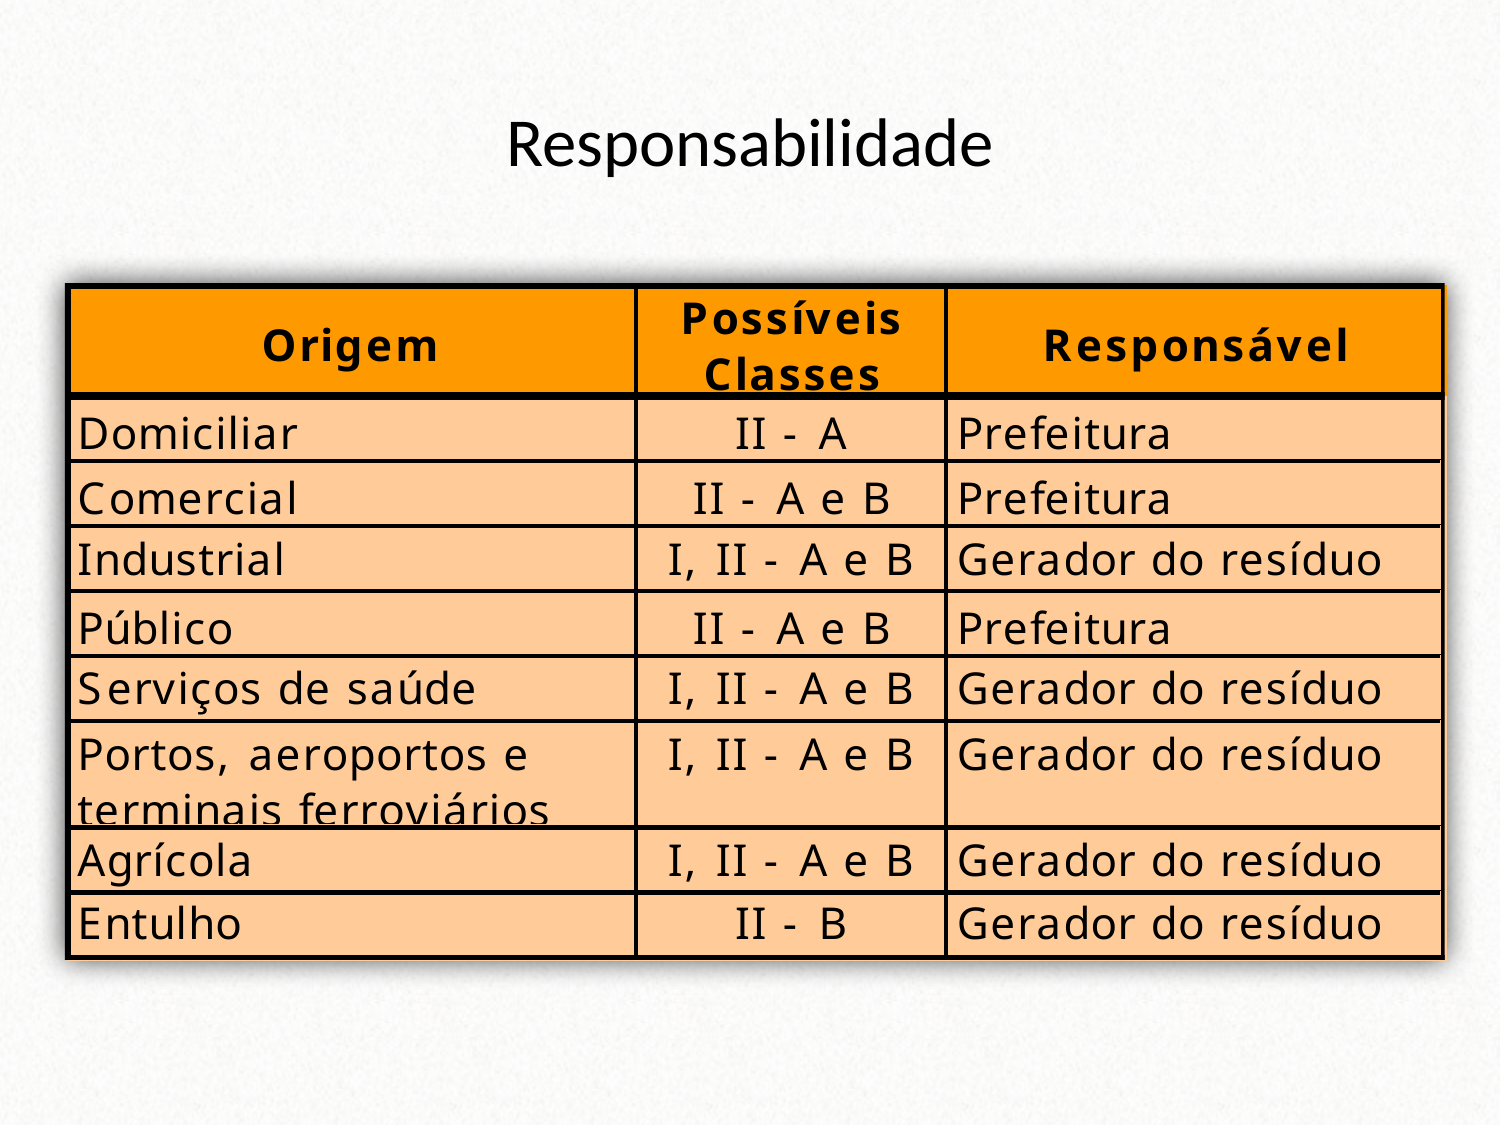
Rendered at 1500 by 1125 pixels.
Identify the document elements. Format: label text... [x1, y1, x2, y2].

title Responsabilidade [75, 45, 1425, 233]
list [64, 282, 1447, 962]
